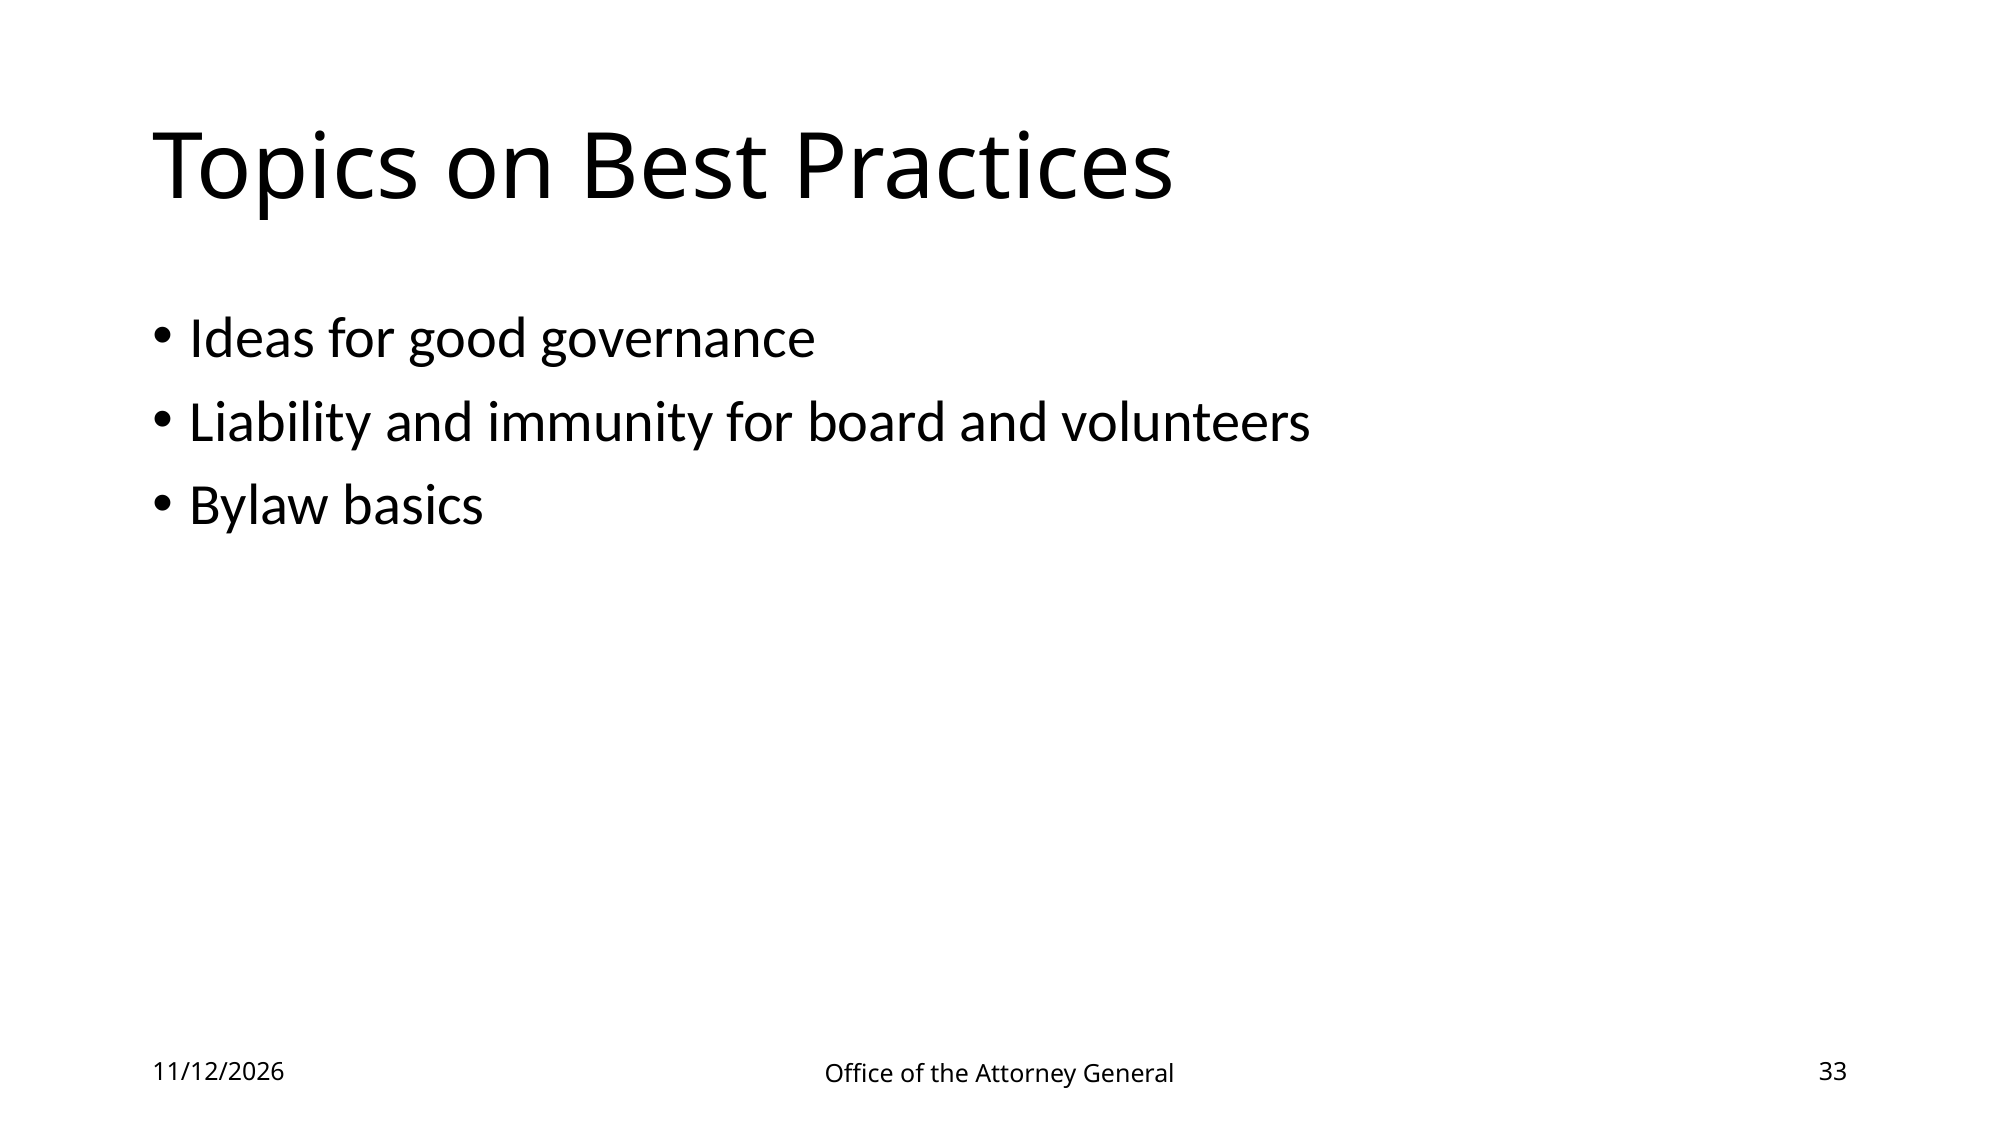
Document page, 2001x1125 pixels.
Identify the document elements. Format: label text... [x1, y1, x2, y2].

footer Office of the Attorney General [662, 1042, 1338, 1103]
list Ideas for good governance Liability and immunity for board and volunteers Bylaw basics [137, 299, 1863, 1014]
title Topics on Best Practices [137, 59, 1863, 278]
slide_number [137, 1042, 588, 1103]
slide_number 33 [1412, 1042, 1863, 1103]
